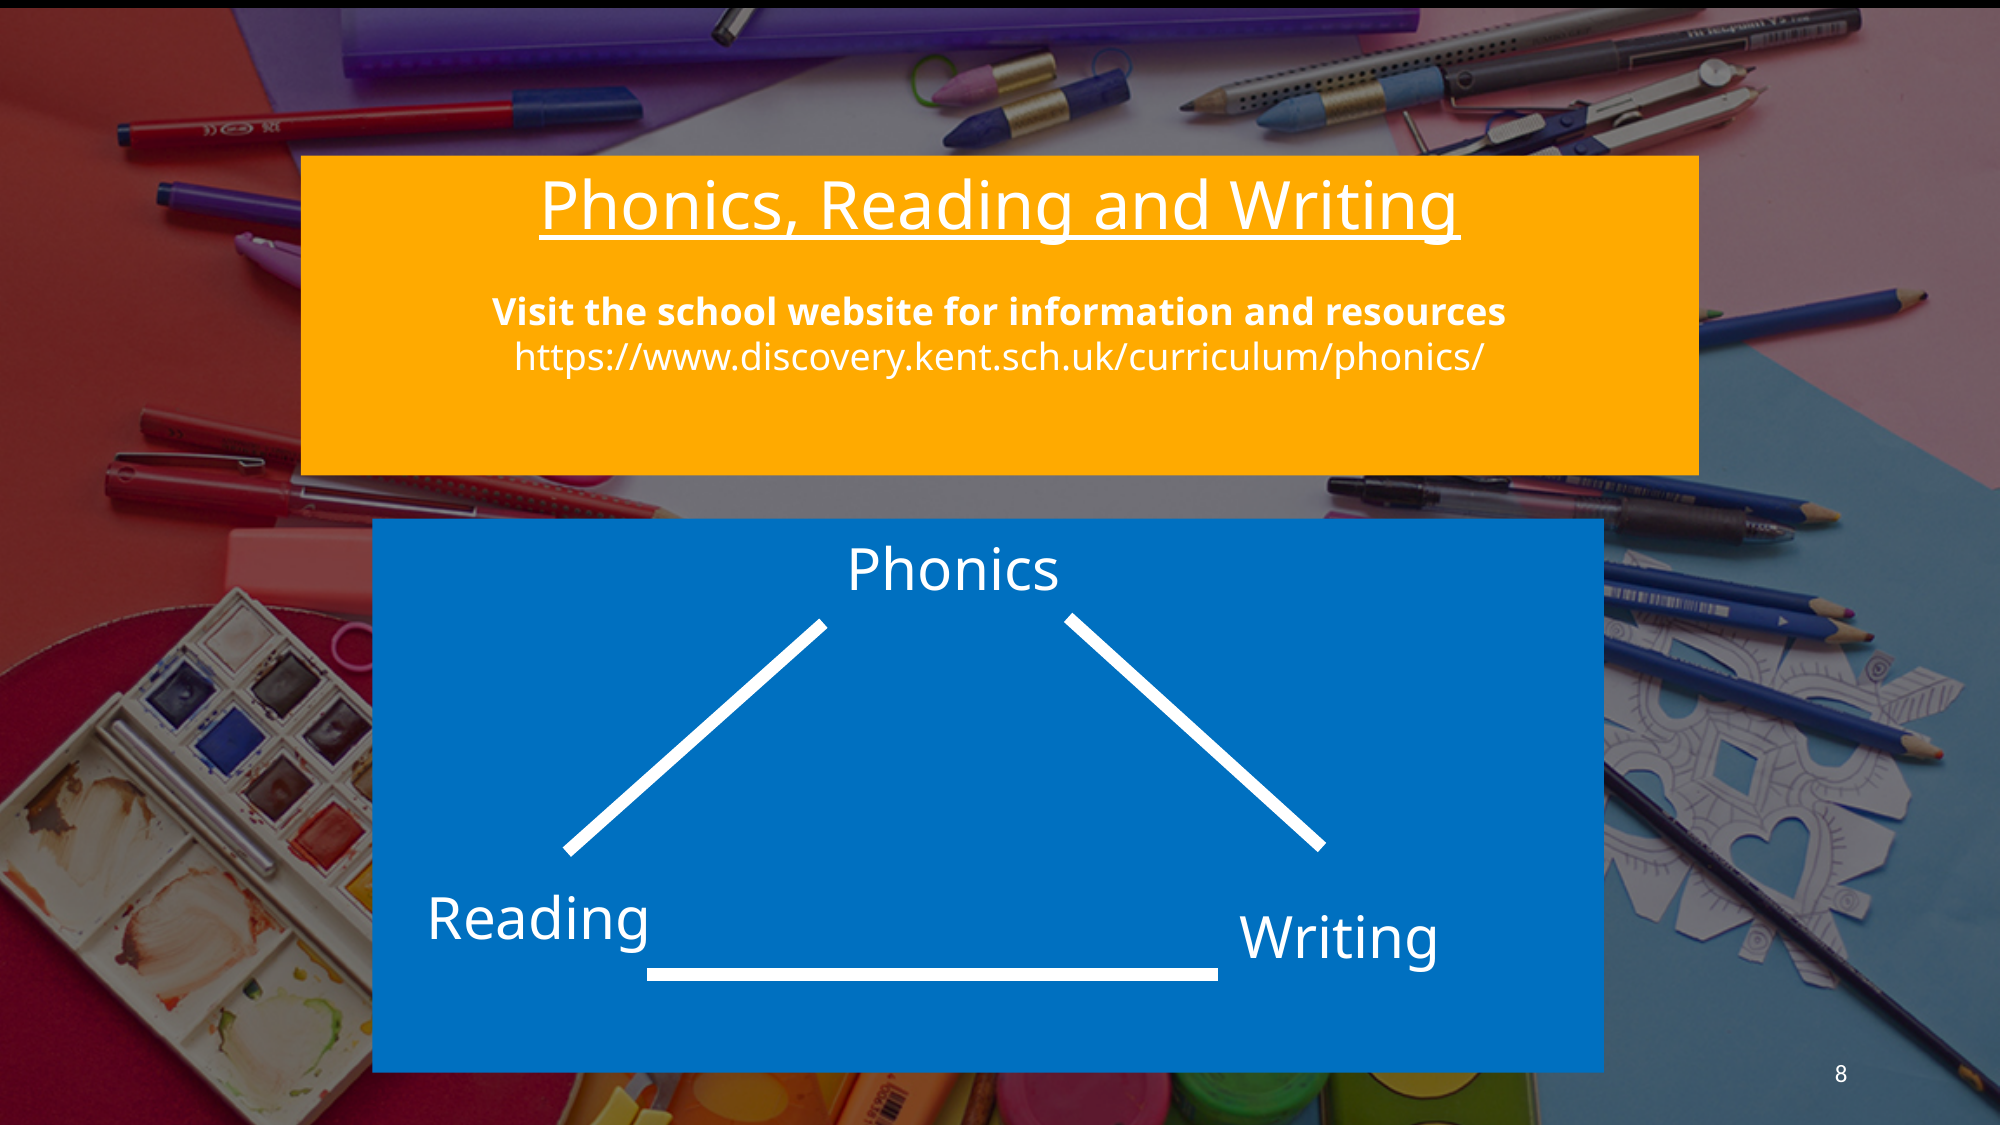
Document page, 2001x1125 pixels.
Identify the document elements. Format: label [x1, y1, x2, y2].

text_box [566, 623, 824, 853]
picture [0, 8, 2000, 1125]
text_box [0, 0, 2000, 8]
text_box [1068, 617, 1322, 848]
